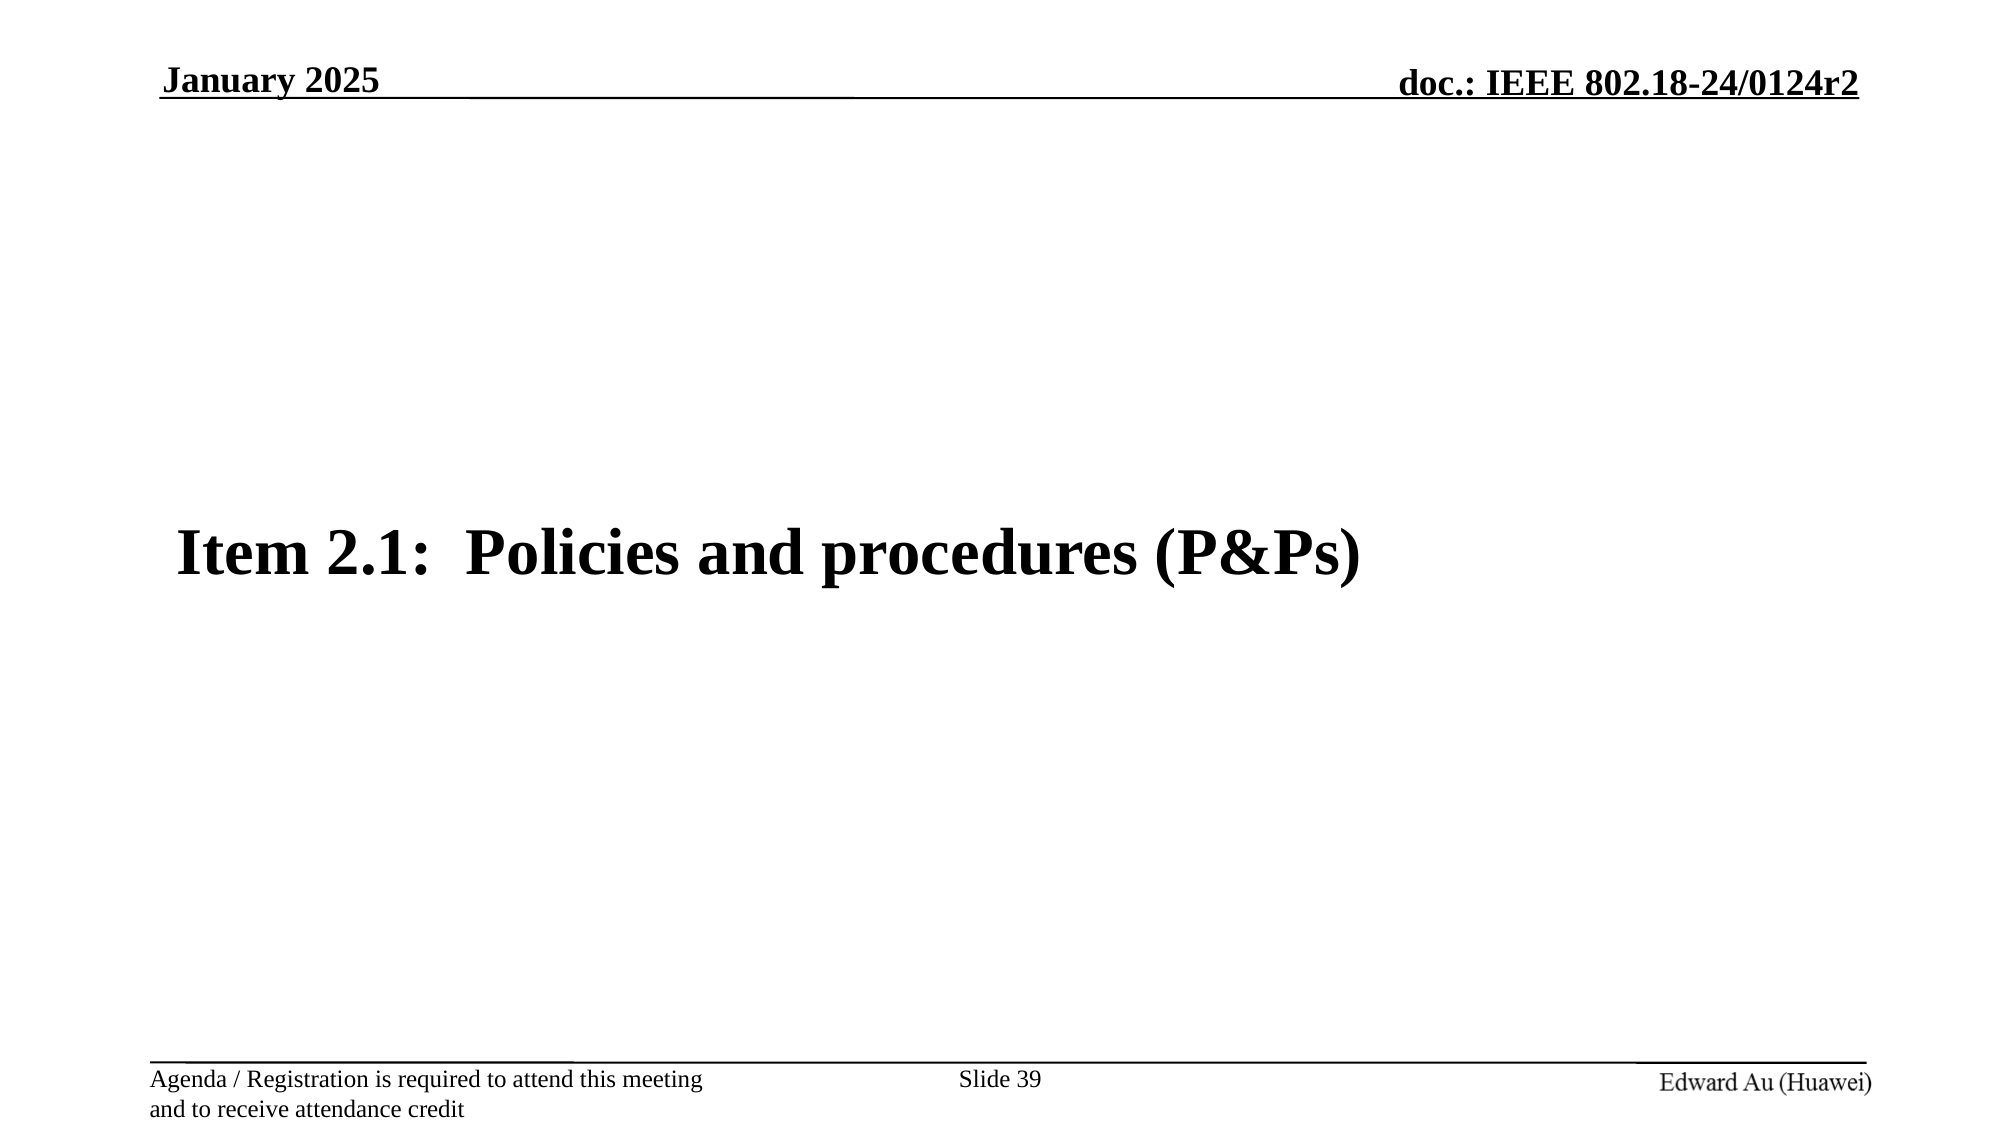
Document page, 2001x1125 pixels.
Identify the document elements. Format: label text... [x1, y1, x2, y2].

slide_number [161, 54, 526, 101]
slide_number Slide 39 [925, 1061, 1076, 1123]
text_box Item 2.1: Policies and procedures (P&Ps) [162, 500, 1675, 675]
picture [1174, 1058, 1887, 1113]
